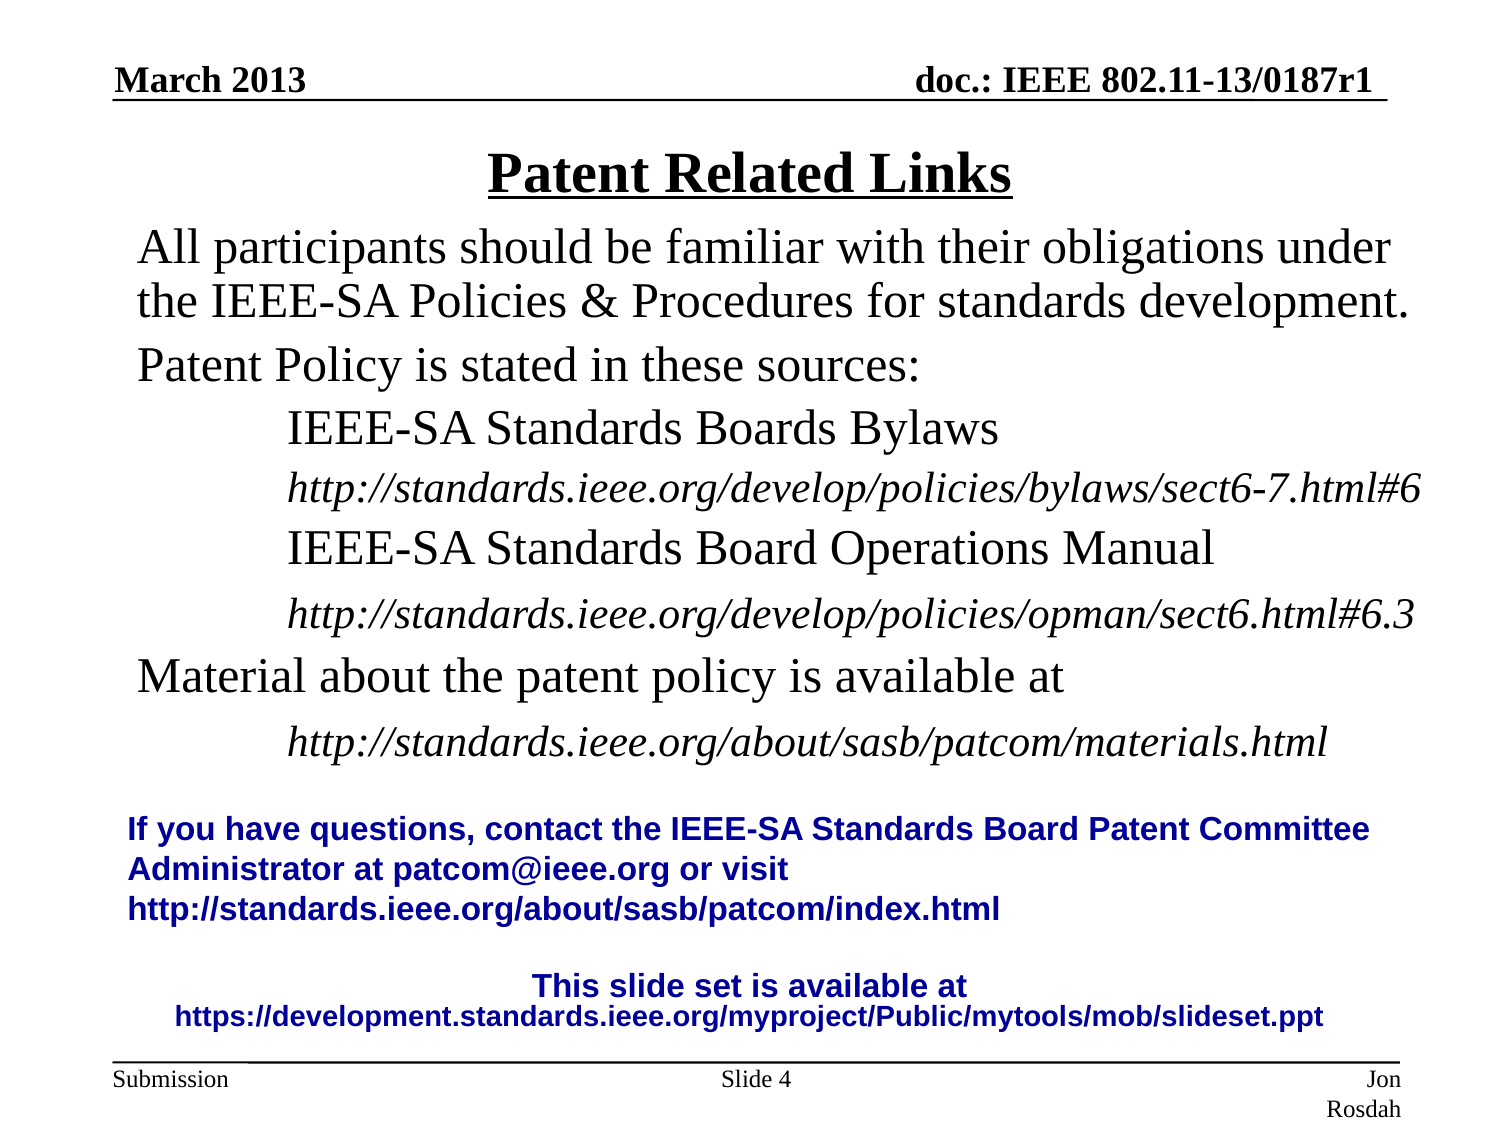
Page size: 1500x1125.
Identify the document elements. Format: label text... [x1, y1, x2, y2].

footer Jon Rosdahl (CSR) [1324, 1061, 1402, 1093]
text_box If you have questions, contact the IEEE-SA Standards Board Patent Committee Administrator at patcom@ieee.org or visit http://standards.ieee.org/about/sasb/patcom/index.html This slide set is available at https://development.standards.ieee.org/myproject/Public/mytools/mob/slideset.ppt [112, 800, 1388, 1040]
title Patent Related Links [112, 124, 1388, 212]
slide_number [114, 54, 363, 101]
list All participants should be familiar with their obligations under the IEEE-SA Policies & Procedures for standards development. Patent Policy is stated in these sources: IEEE-SA Standards Boards Bylaws http://standards.ieee.org/develop/policies/bylaws/sect6-7.html#6 IEEE-SA Standards Board Operations Manual http://standards.ieee.org/develop/policies/opman/sect6.html#6.3 Material about the patent policy is available at http://standards.ieee.org/about/sasb/patcom/materials.html [0, 212, 1476, 851]
slide_number Slide 4 [712, 1061, 800, 1093]
